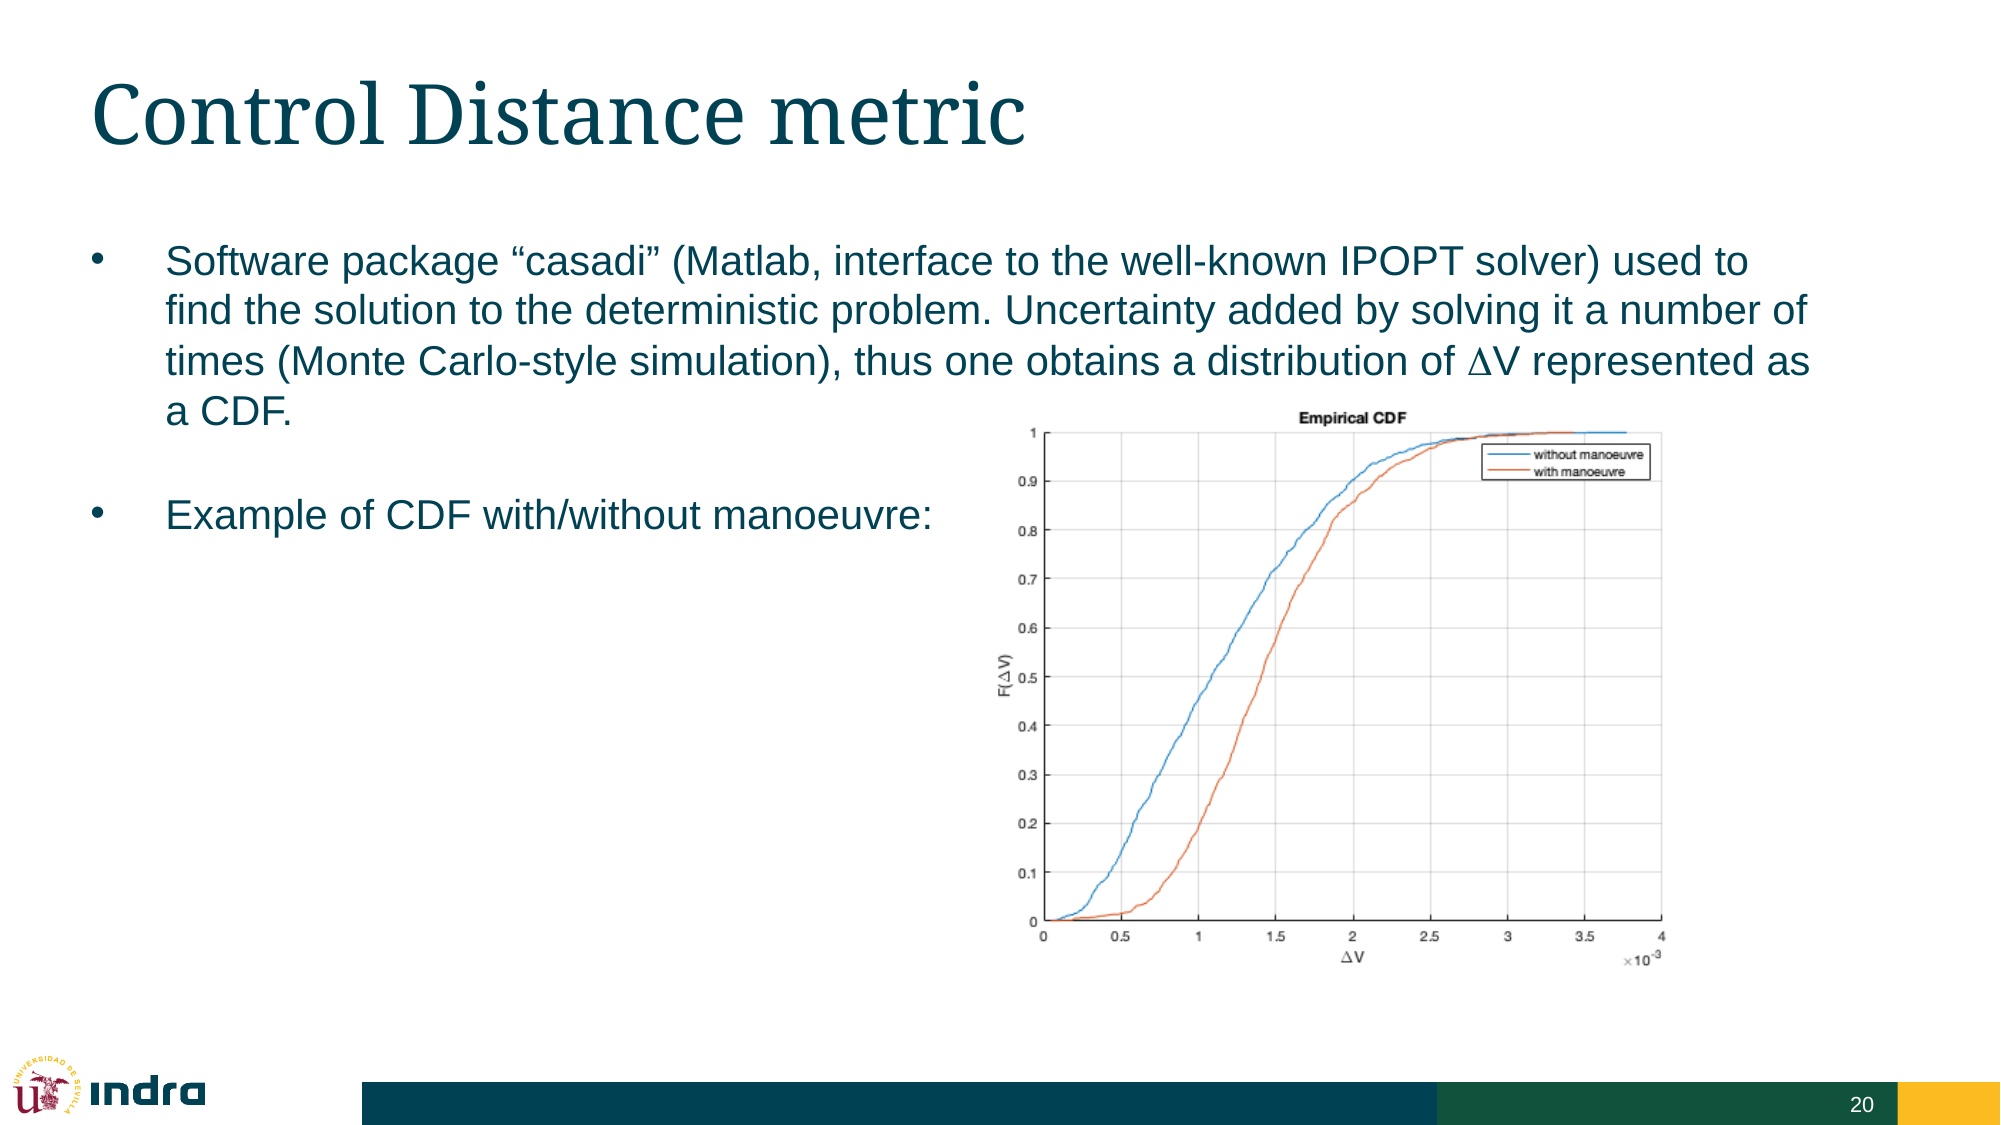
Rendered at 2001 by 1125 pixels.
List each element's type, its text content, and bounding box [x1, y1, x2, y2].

title Control Distance metric [90, 78, 1827, 234]
picture [11, 1051, 83, 1122]
picture [141, 1089, 150, 1098]
picture [112, 1089, 120, 1105]
picture [940, 388, 1738, 987]
list Software package “casadi” (Matlab, interface to the well-known IPOPT solver) used to find the solution to the deterministic problem. Uncertainty added by solving it a number of times (Monte Carlo-style simulation), thus one obtains a distribution of V represented as a CDF. Example of CDF with/without manoeuvre: [90, 234, 1827, 1025]
picture [188, 1089, 197, 1098]
picture [91, 1075, 150, 1105]
picture [159, 1075, 205, 1105]
